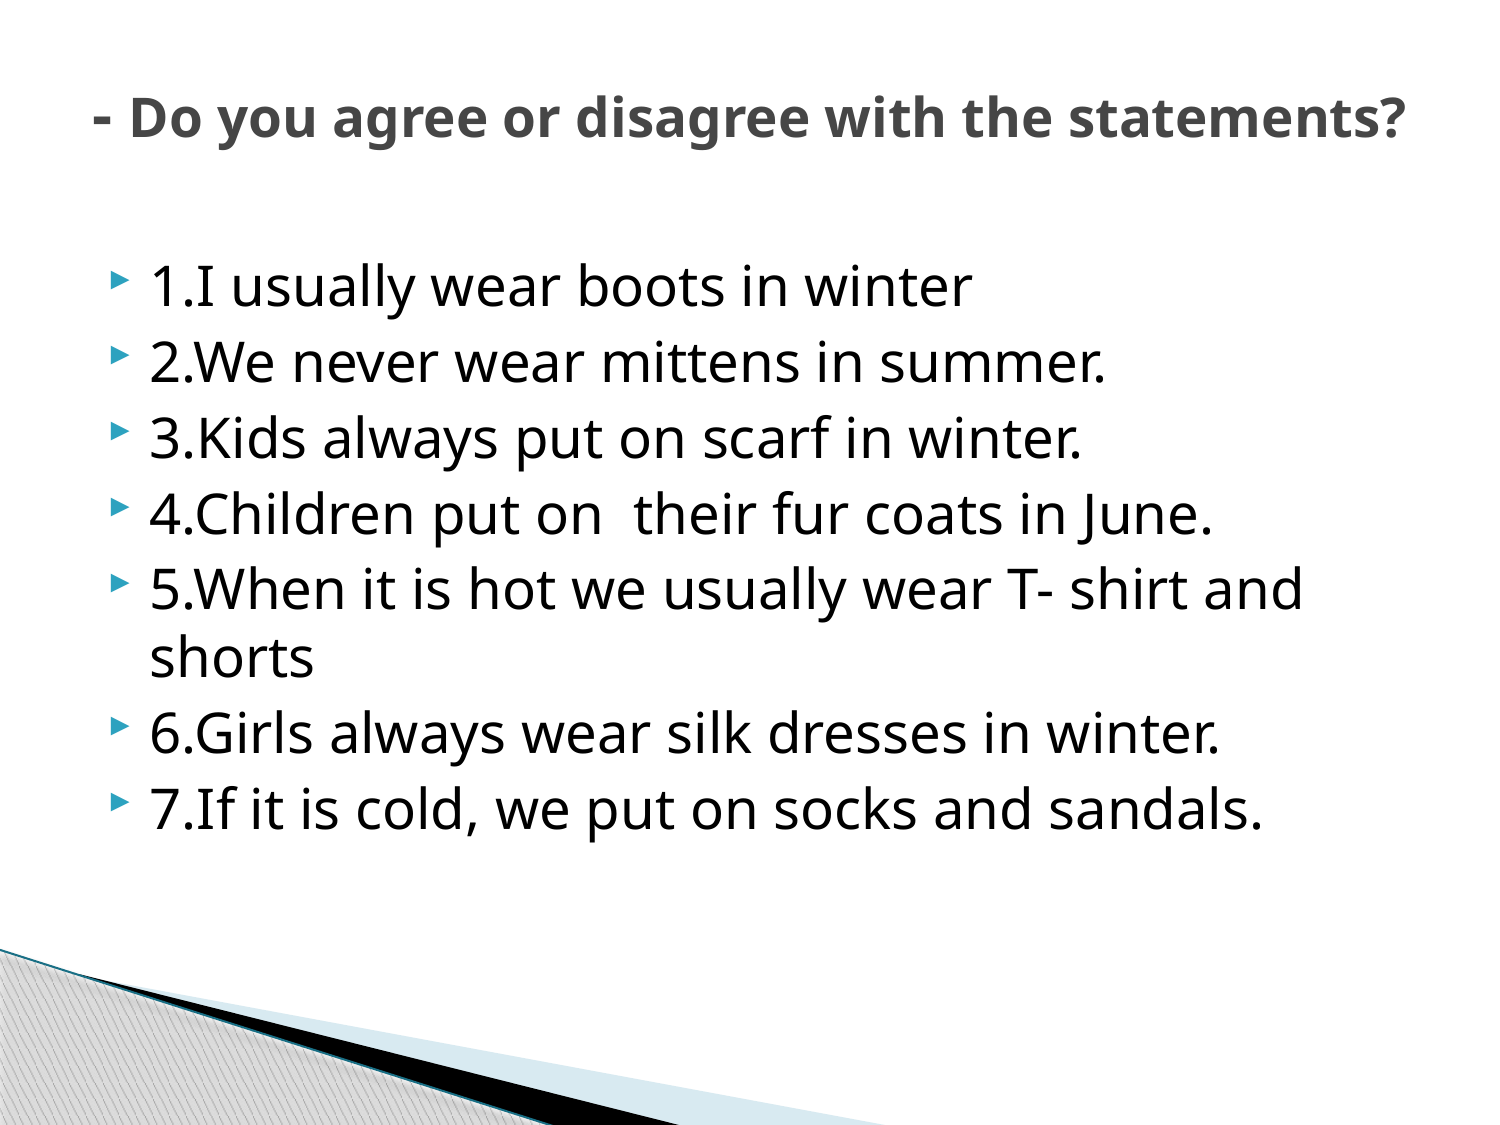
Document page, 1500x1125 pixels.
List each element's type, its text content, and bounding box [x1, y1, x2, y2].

list 1.I usually wear boots in winter 2.We never wear mittens in summer. 3.Kids always put on scarf in winter. 4.Children put on their fur coats in June. 5.When it is hot we usually wear T- shirt and shorts 6.Girls always wear silk dresses in winter. 7.If it is cold, we put on socks and sandals. [75, 243, 1425, 986]
title - Do you agree or disagree with the statements? [75, 62, 1425, 238]
